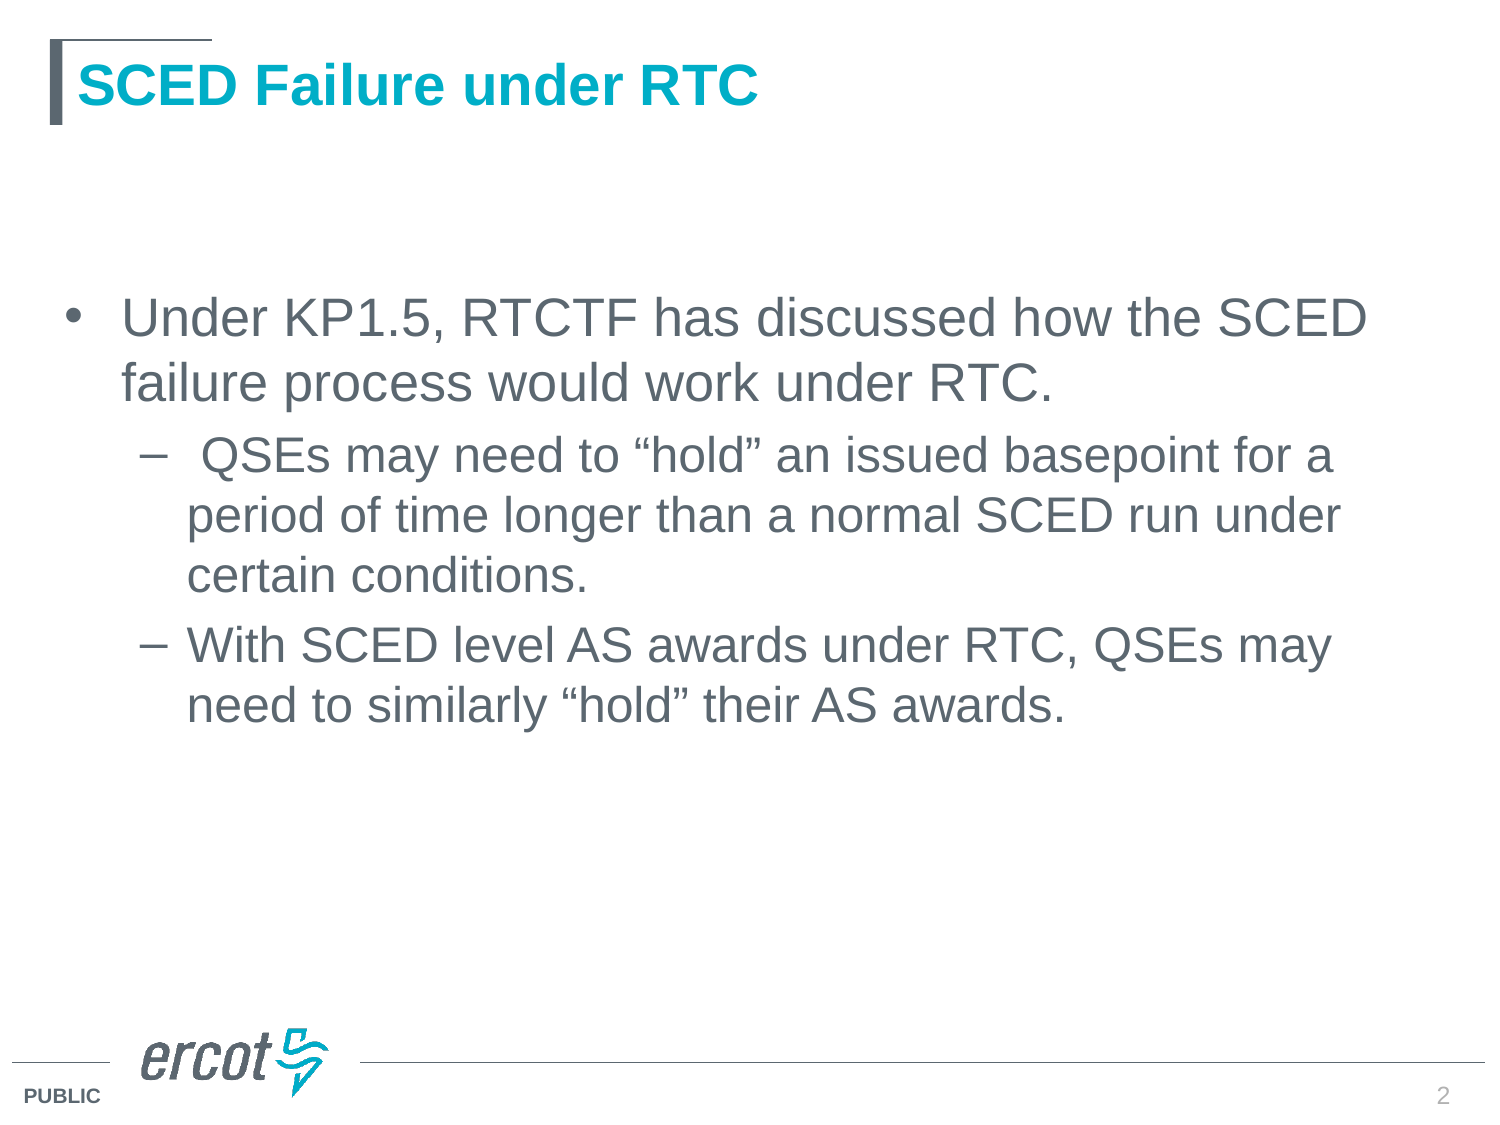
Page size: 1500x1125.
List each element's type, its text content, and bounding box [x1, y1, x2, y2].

list Under KP1.5, RTCTF has discussed how the SCED failure process would work under RTC. QSEs may need to “hold” an issued basepoint for a period of time longer than a normal SCED run under certain conditions. With SCED level AS awards under RTC, QSEs may need to similarly “hold” their AS awards. [50, 275, 1450, 992]
title SCED Failure under RTC [62, 39, 1450, 125]
picture [137, 1024, 332, 1100]
slide_number 2 [1400, 1076, 1488, 1113]
